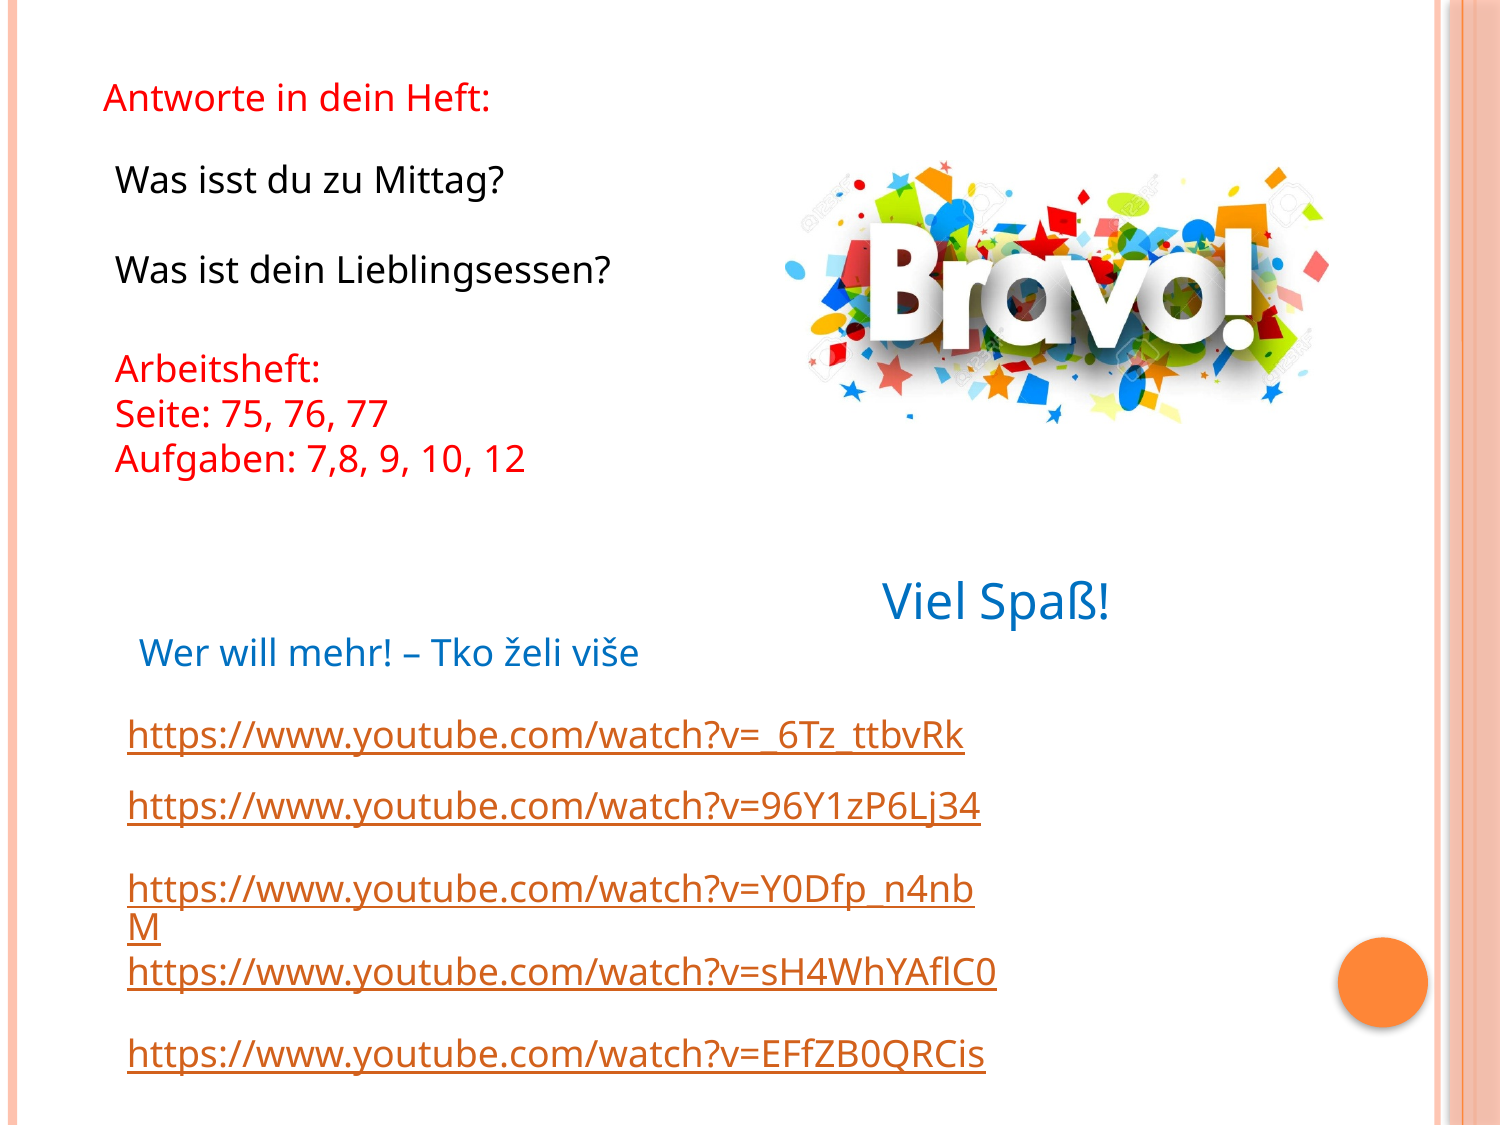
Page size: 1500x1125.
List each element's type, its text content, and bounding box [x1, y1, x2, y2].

picture [784, 160, 1329, 424]
text_box https://www.youtube.com/watch?v=Y0Dfp_n4nbM [112, 857, 1022, 924]
text_box https://www.youtube.com/watch?v=sH4WhYAflC0 [112, 940, 1140, 1007]
text_box Was isst du zu Mittag? Was ist dein Lieblingsessen? [100, 148, 739, 299]
text_box Arbeitsheft: Seite: 75, 76, 77 Aufgaben: 7,8, 9, 10, 12 [100, 338, 904, 488]
text_box Viel Spaß! [868, 562, 1376, 638]
text_box https://www.youtube.com/watch?v=EFfZB0QRCis [112, 1023, 1081, 1089]
text_box Wer will mehr! – Tko želi više [123, 621, 727, 682]
text_box https://www.youtube.com/watch?v=96Y1zP6Lj34 [112, 775, 1034, 841]
text_box https://www.youtube.com/watch?v=_6Tz_ttbvRk [112, 704, 1081, 770]
text_box Antworte in dein Heft: [88, 66, 1105, 127]
